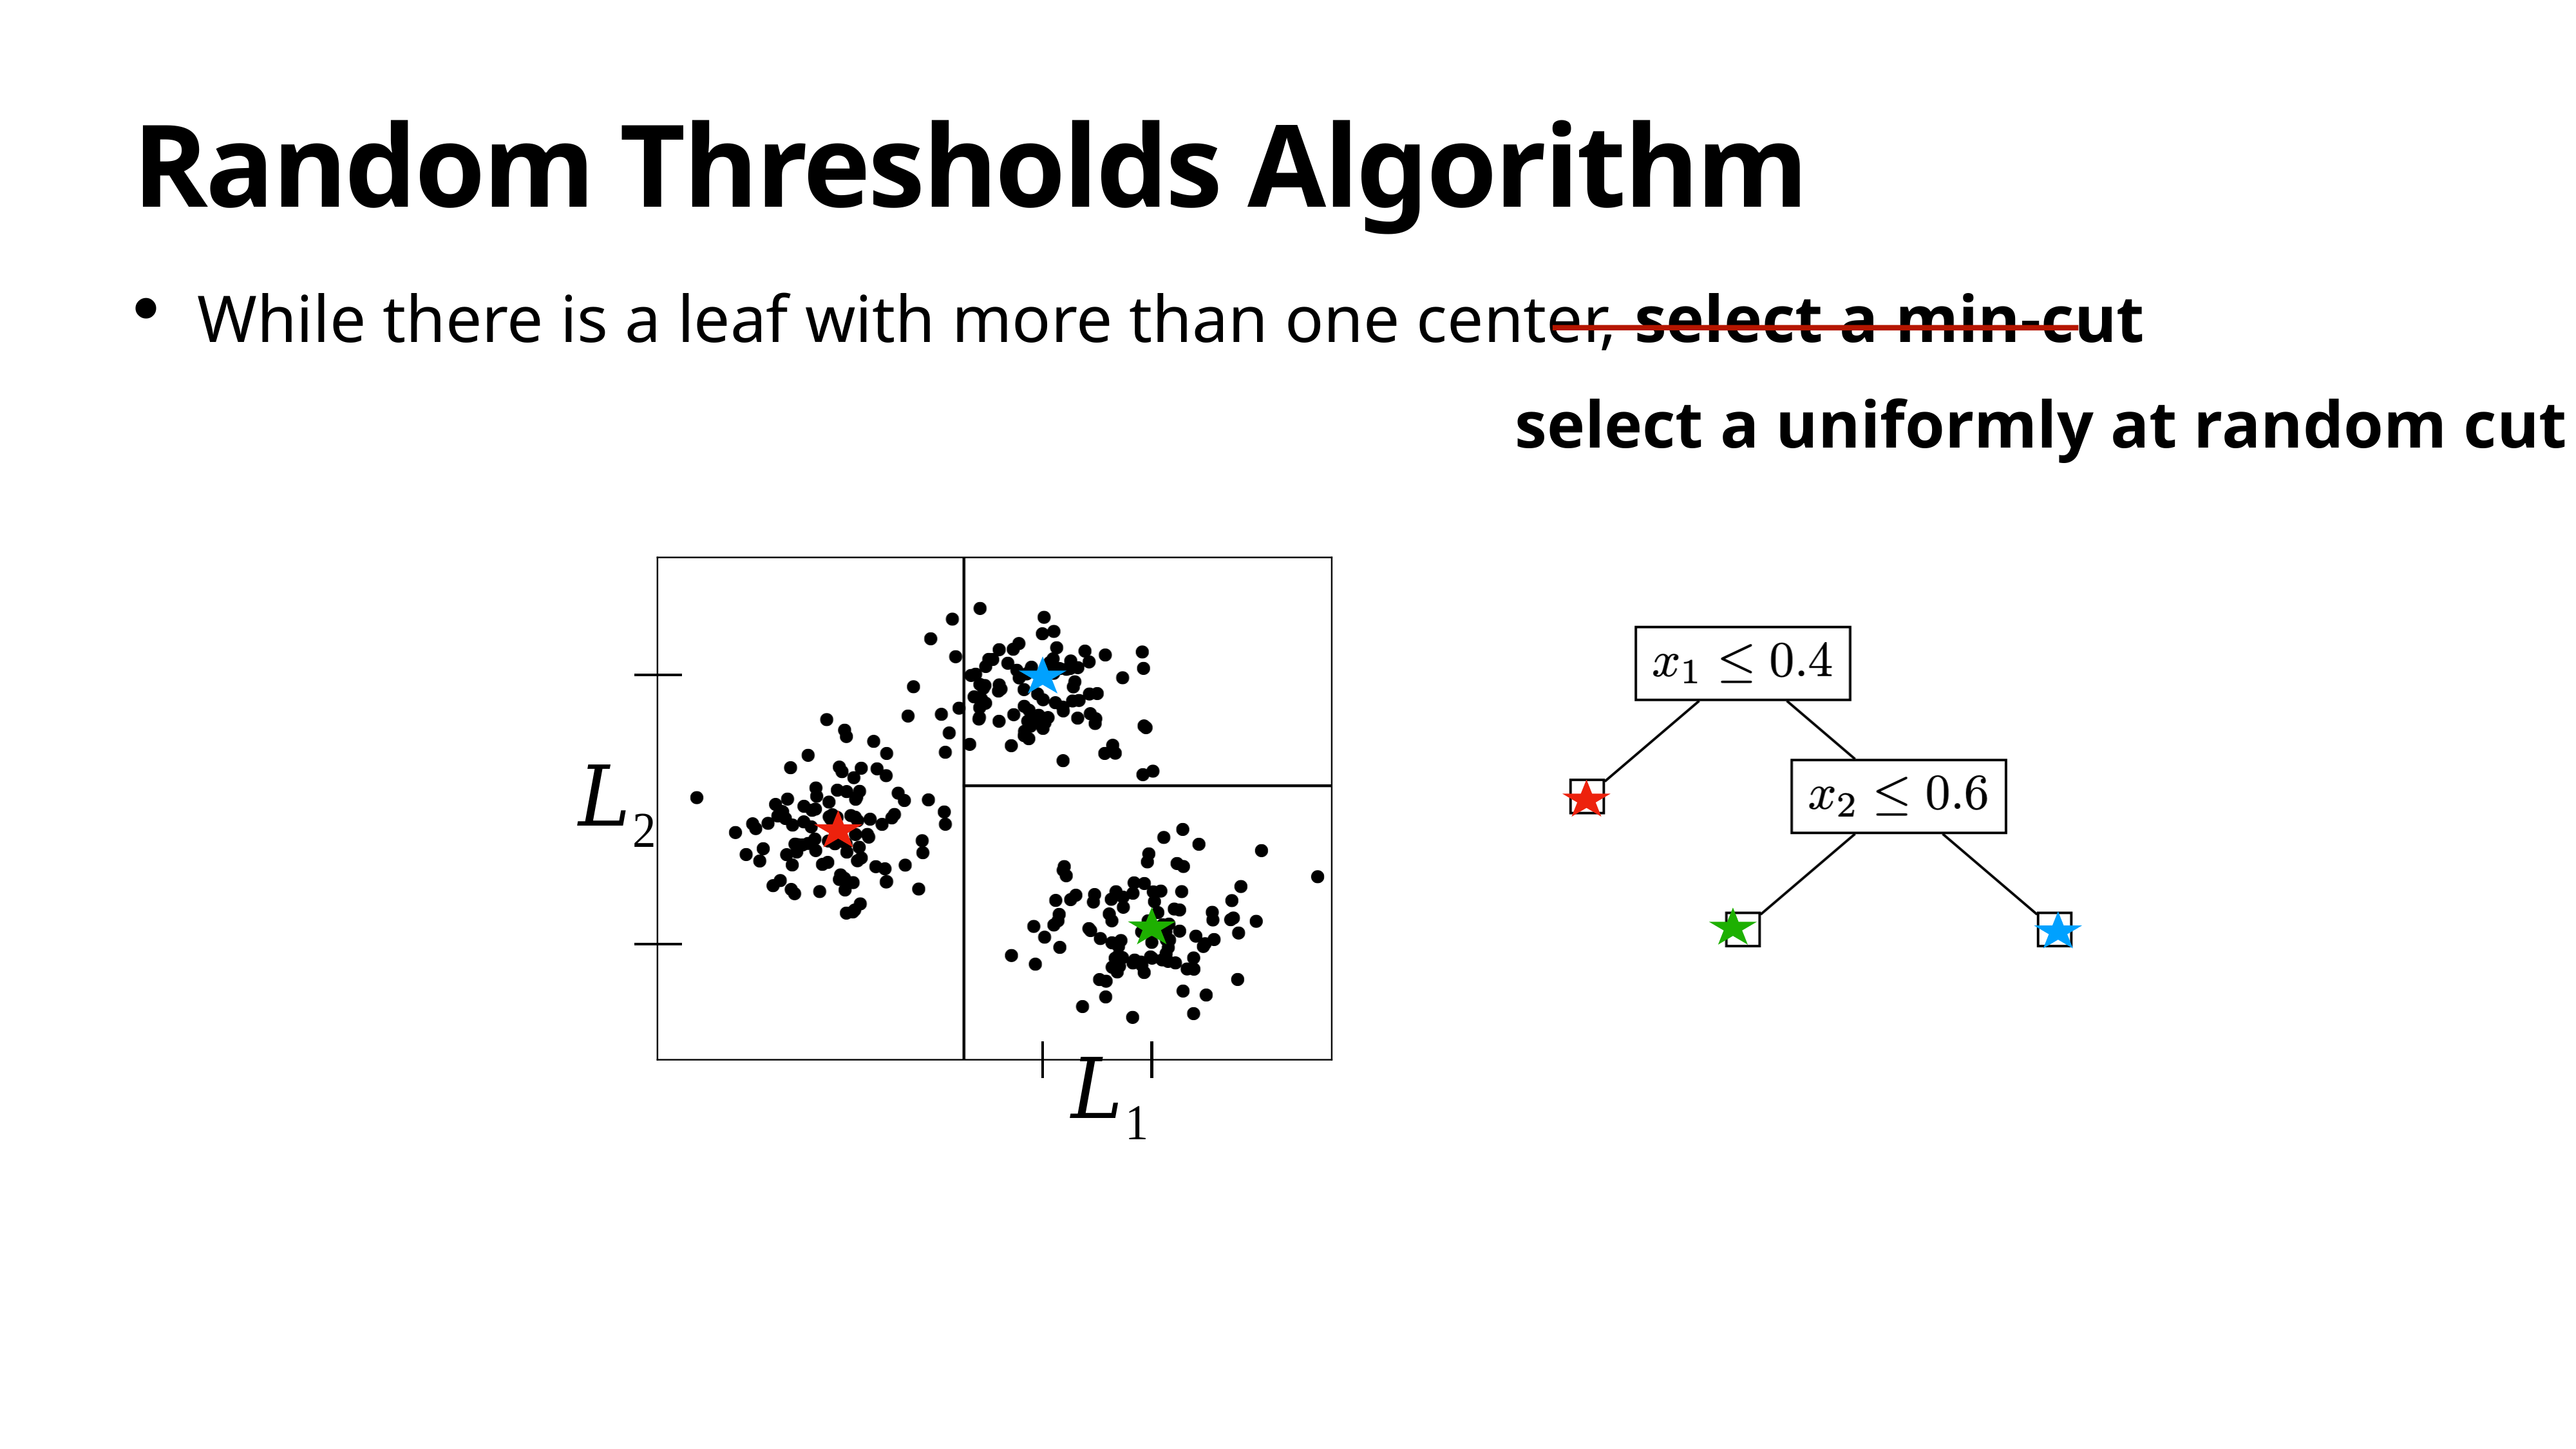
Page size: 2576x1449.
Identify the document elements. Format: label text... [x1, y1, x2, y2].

text_box select a uniformly at random cut [1510, 387, 2574, 468]
picture [1541, 549, 2111, 1037]
title Random Thresholds Algorithm [127, 113, 2449, 266]
picture [549, 478, 1419, 1132]
list While there is a leaf with more than one center, select a min-cut [127, 281, 2449, 688]
